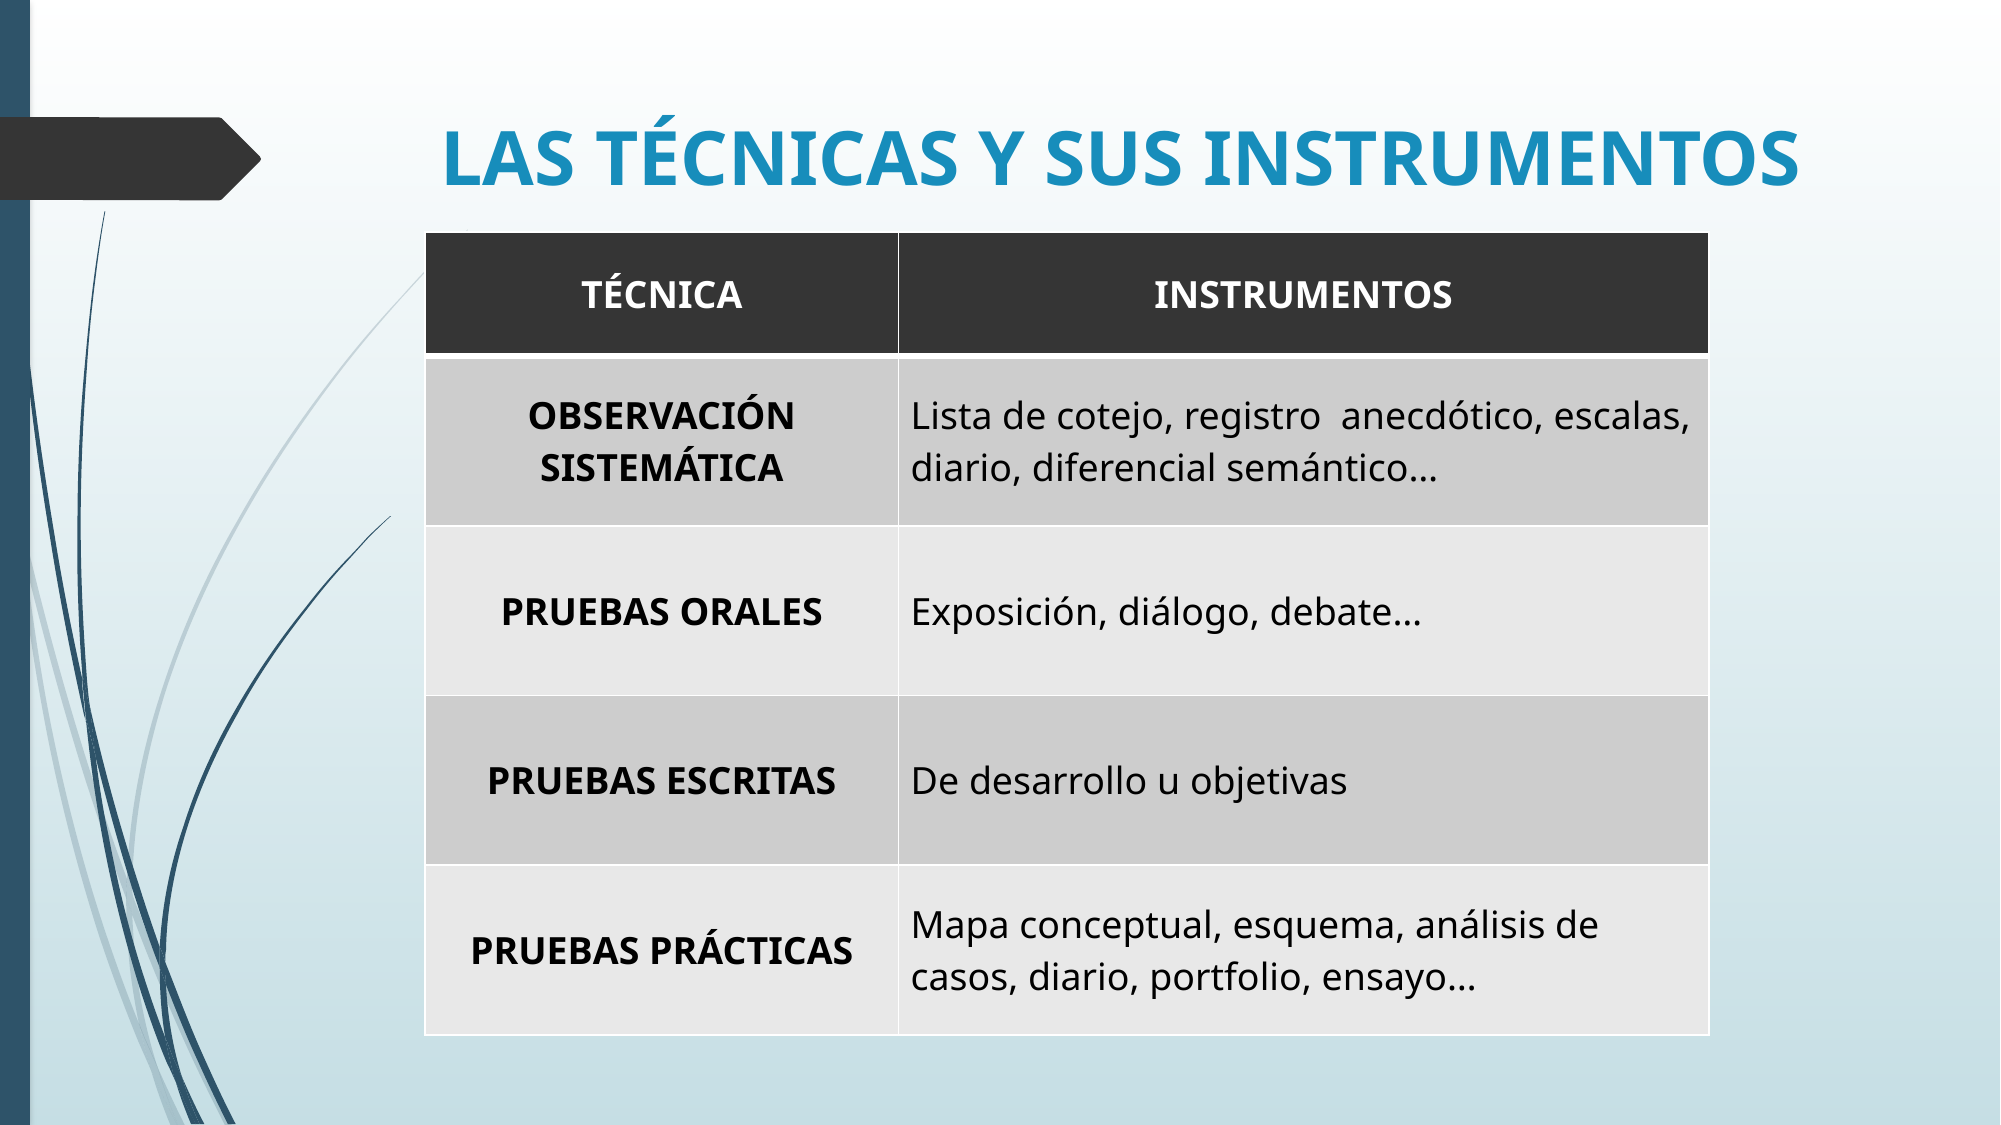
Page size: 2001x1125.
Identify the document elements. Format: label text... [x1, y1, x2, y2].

table_cell PRUEBAS ESCRITAS [426, 696, 898, 864]
table_cell PRUEBAS PRÁCTICAS [426, 866, 898, 1034]
table_cell PRUEBAS ORALES [426, 527, 898, 695]
table_header INSTRUMENTOS [899, 233, 1708, 353]
table_cell Exposición, diálogo, debate… [899, 527, 1708, 695]
table_cell Mapa conceptual, esquema, análisis de casos, diario, portfolio, ensayo… [899, 866, 1708, 1034]
table_cell Lista de cotejo, registro anecdótico, escalas, diario, diferencial semántico… [899, 359, 1708, 525]
table_cell De desarrollo u objetivas [899, 696, 1708, 864]
table_header TÉCNICA [426, 233, 898, 353]
table_cell OBSERVACIÓN SISTEMÁTICA [426, 359, 898, 525]
title LAS TÉCNICAS Y SUS INSTRUMENTOS [425, 102, 1888, 313]
